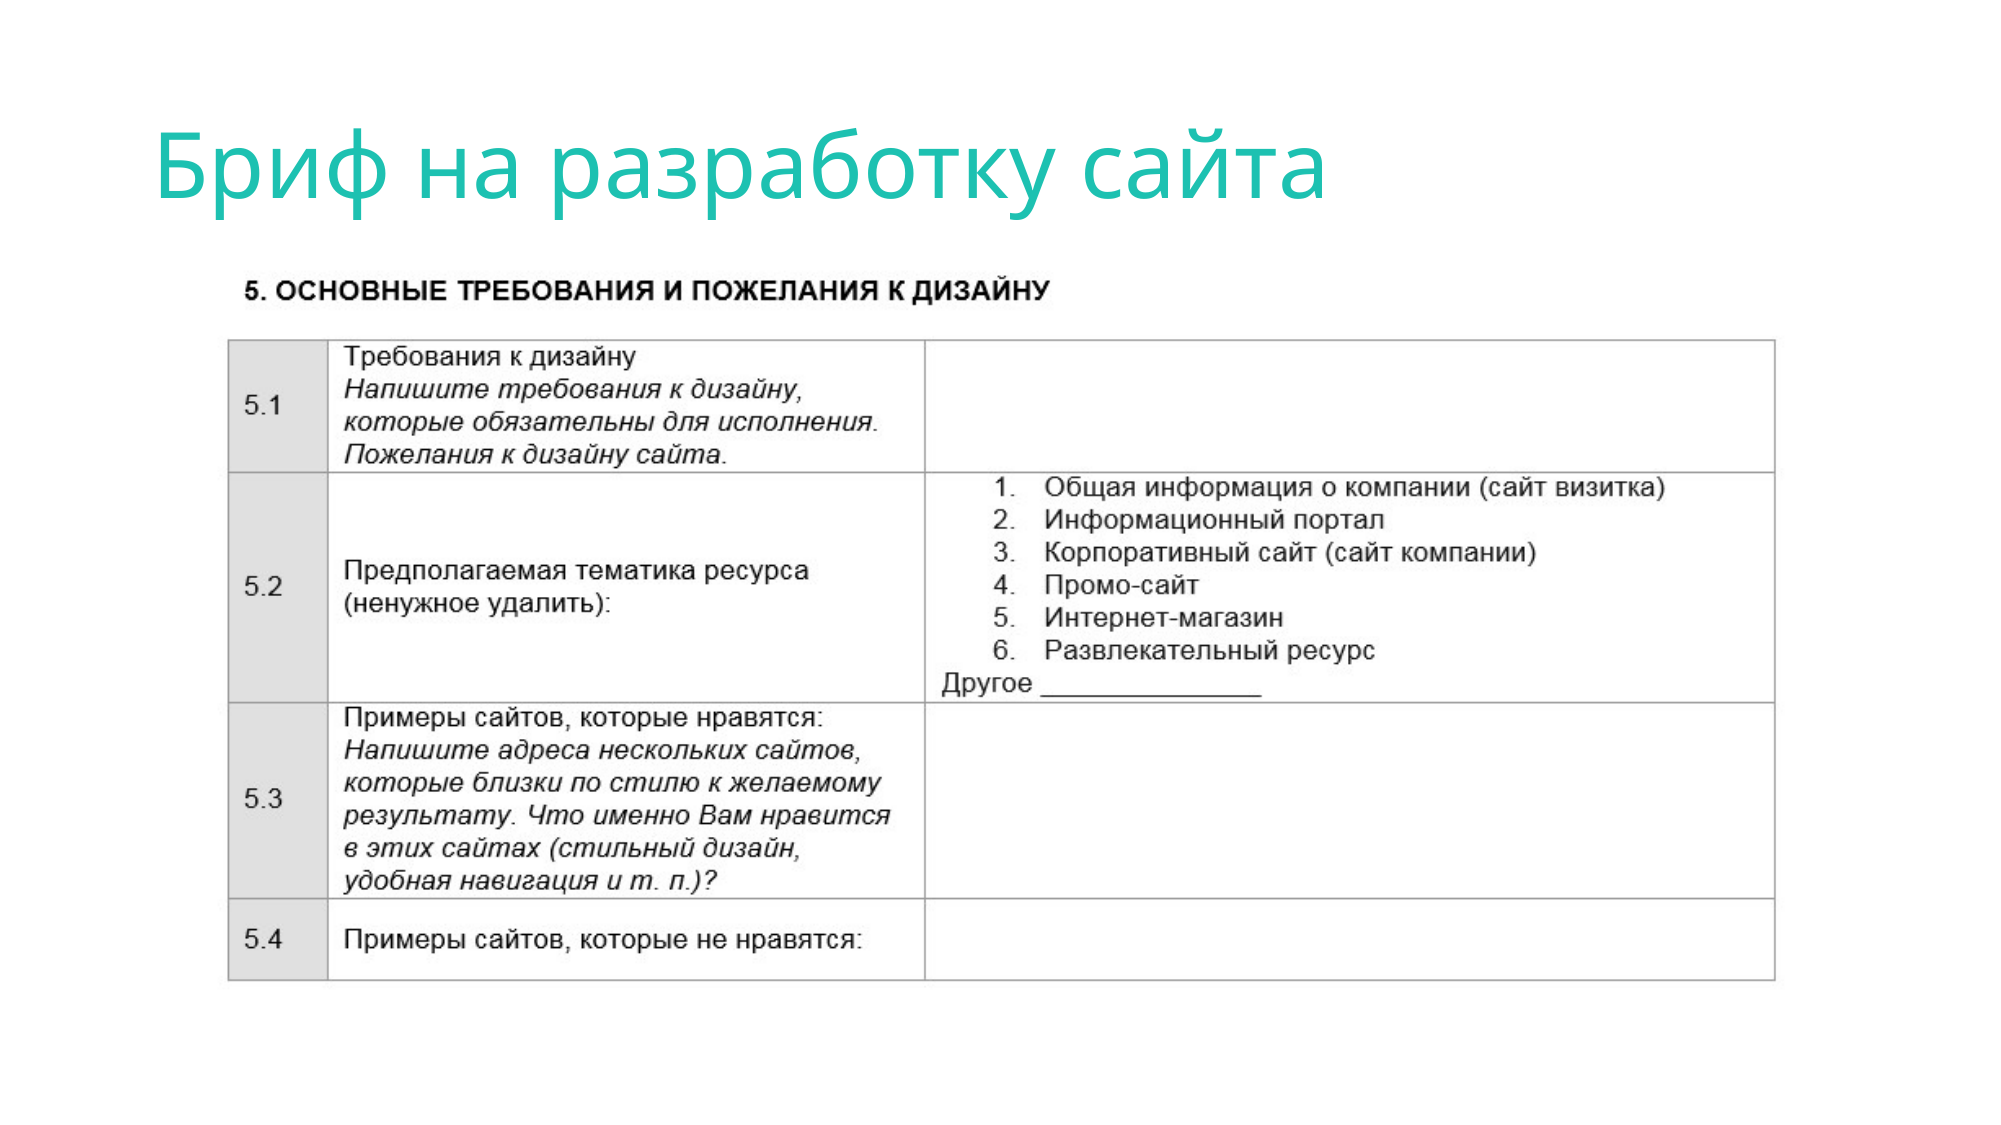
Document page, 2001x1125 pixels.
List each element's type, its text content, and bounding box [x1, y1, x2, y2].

title Бриф на разработку сайта [137, 59, 1863, 278]
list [192, 258, 1794, 1014]
